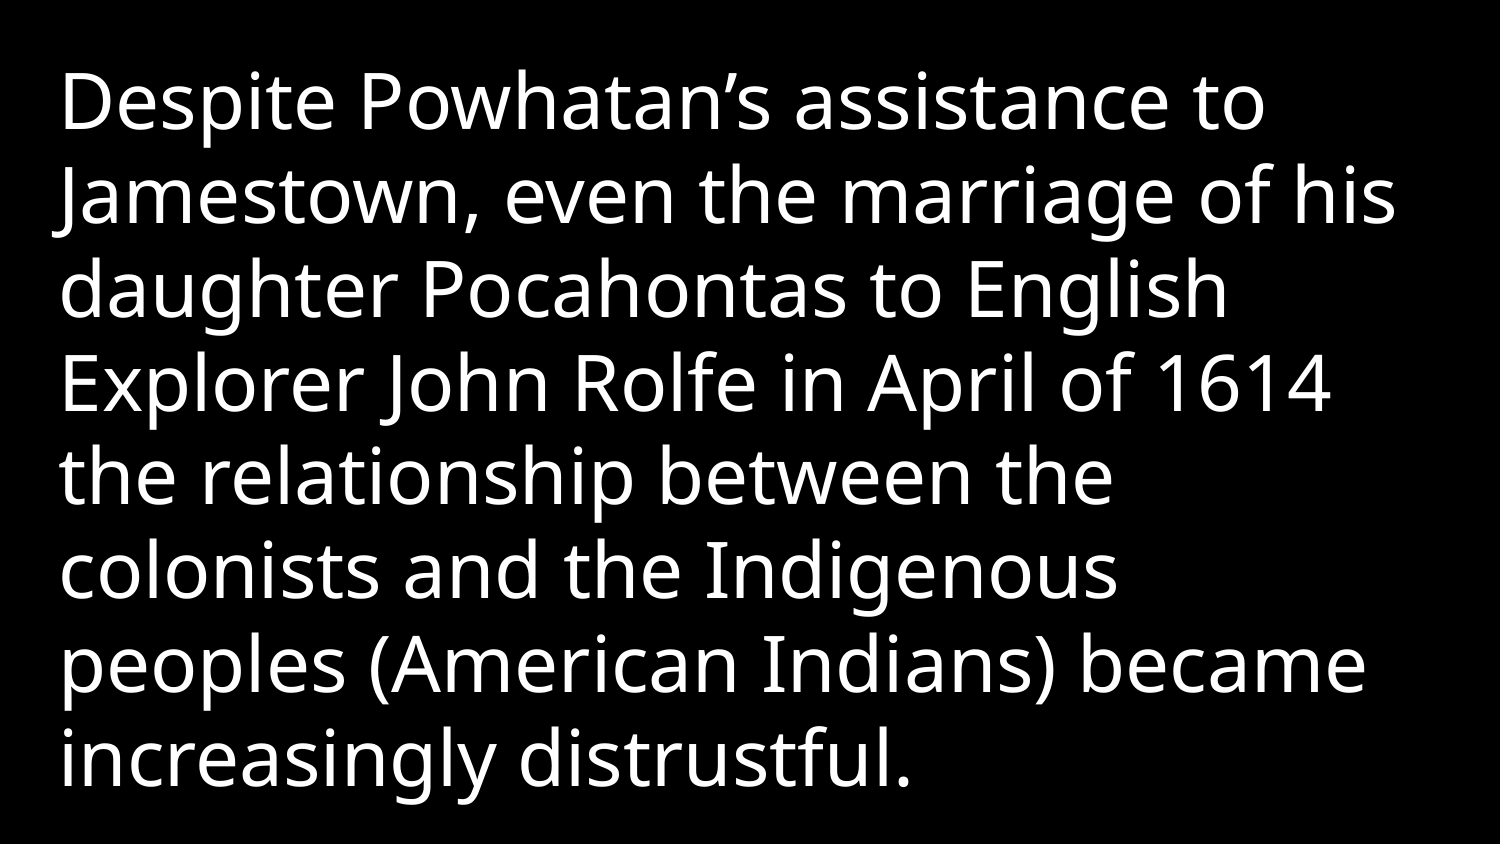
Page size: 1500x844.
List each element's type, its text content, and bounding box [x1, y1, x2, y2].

list Despite Powhatan’s assistance to Jamestown, even the marriage of his daughter Pocahontas to English Explorer John Rolfe in April of 1614 the relationship between the colonists and the Indigenous peoples (American Indians) became increasingly distrustful. [50, 46, 1425, 810]
